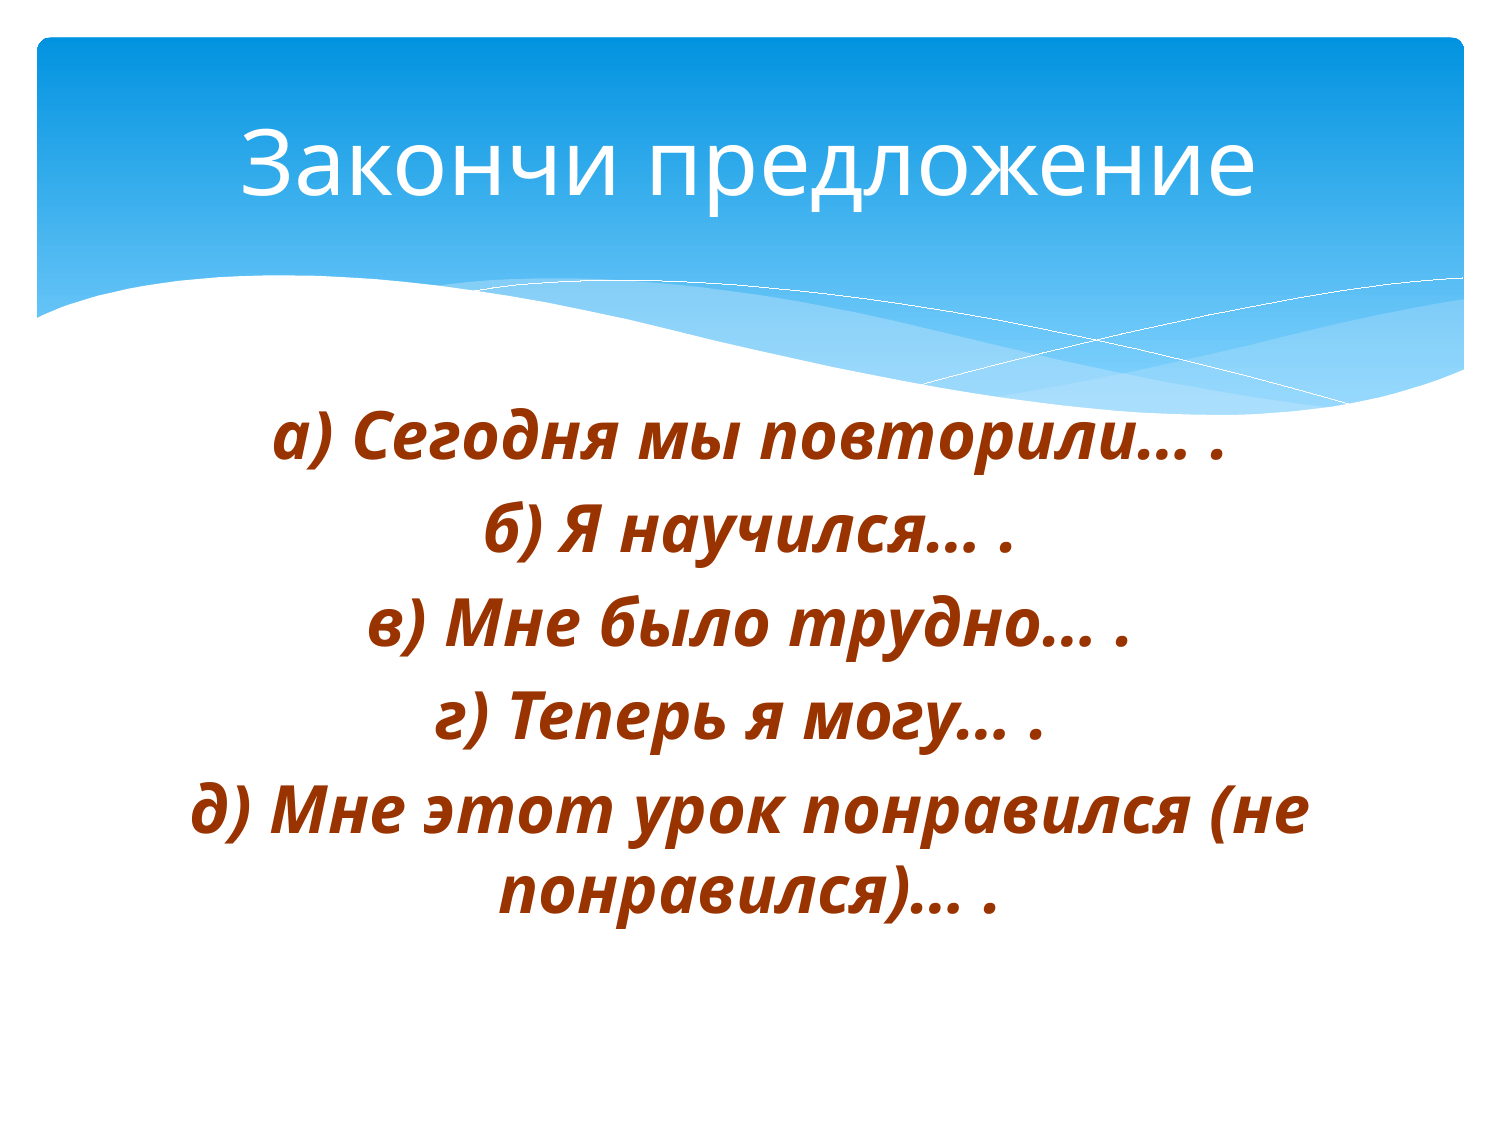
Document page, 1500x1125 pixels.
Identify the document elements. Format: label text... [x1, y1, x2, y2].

list а) Сегодня мы повторили… . б) Я научился… . в) Мне было трудно… . г) Теперь я могу… . д) Мне этот урок понравился (не понравился)… . [143, 385, 1359, 1005]
title Закончи предложение [75, 55, 1425, 261]
